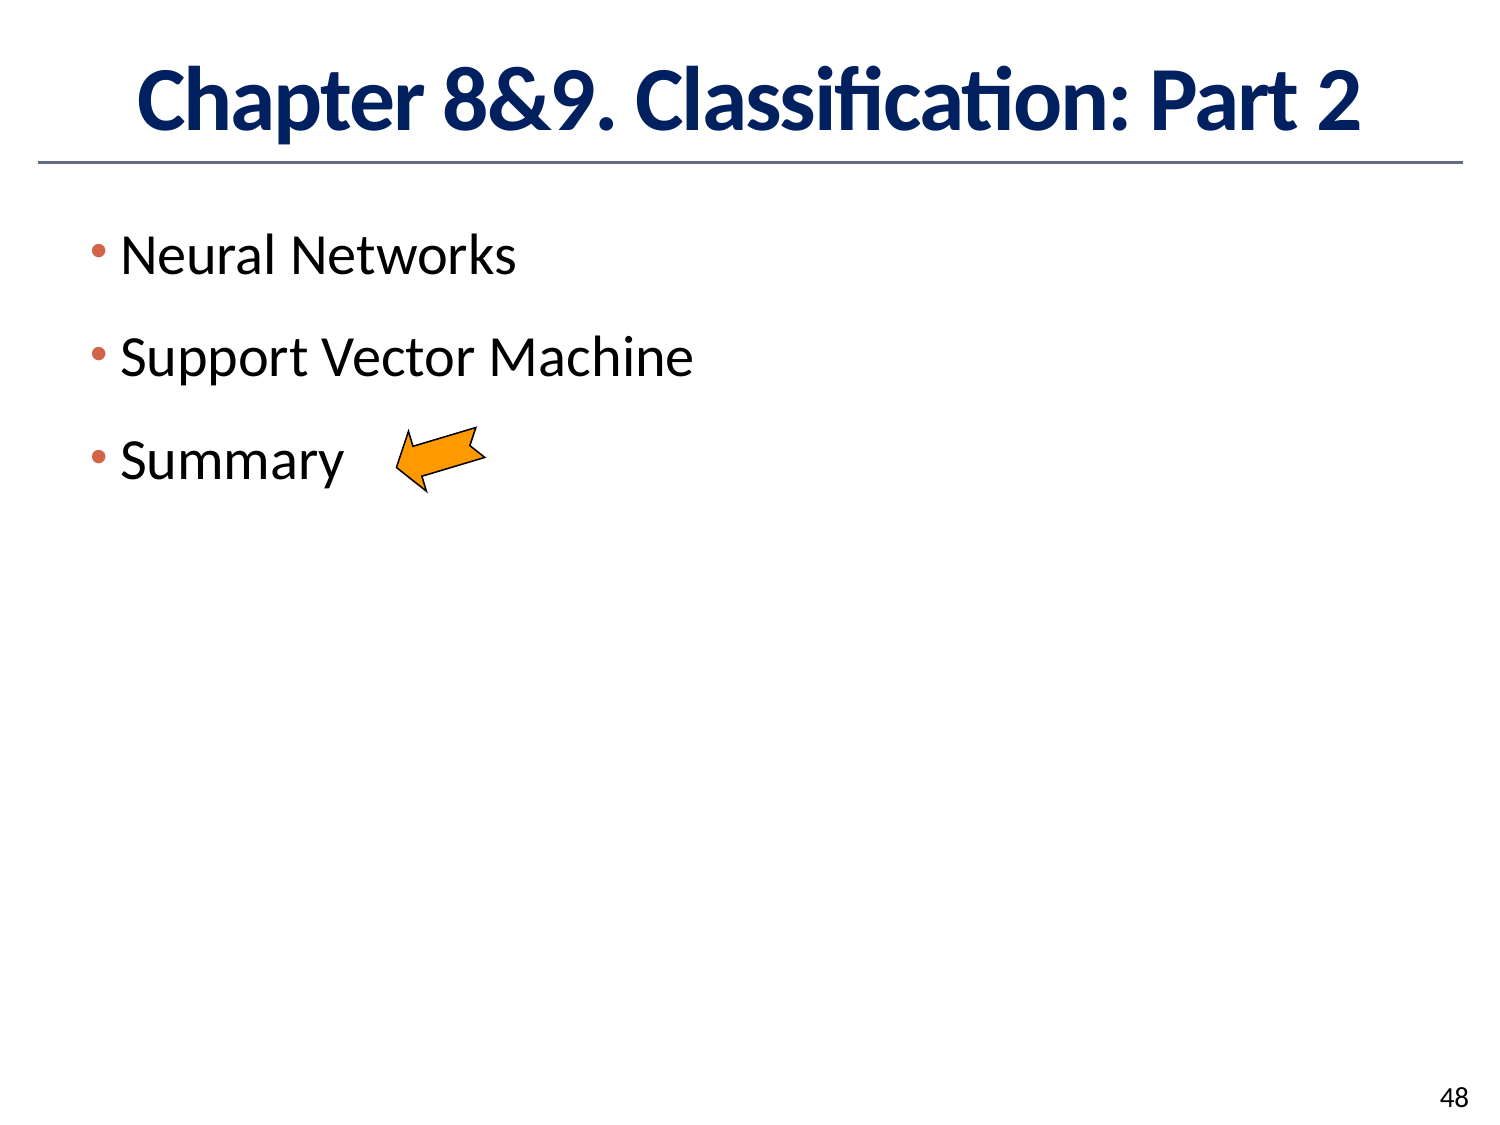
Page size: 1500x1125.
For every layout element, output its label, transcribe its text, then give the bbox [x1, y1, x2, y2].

list Neural Networks Support Vector Machine Summary [75, 187, 1425, 1063]
slide_number 48 [1425, 1071, 1500, 1125]
text_box [396, 427, 485, 492]
title Chapter 8&9. Classification: Part 2 [75, 24, 1425, 163]
